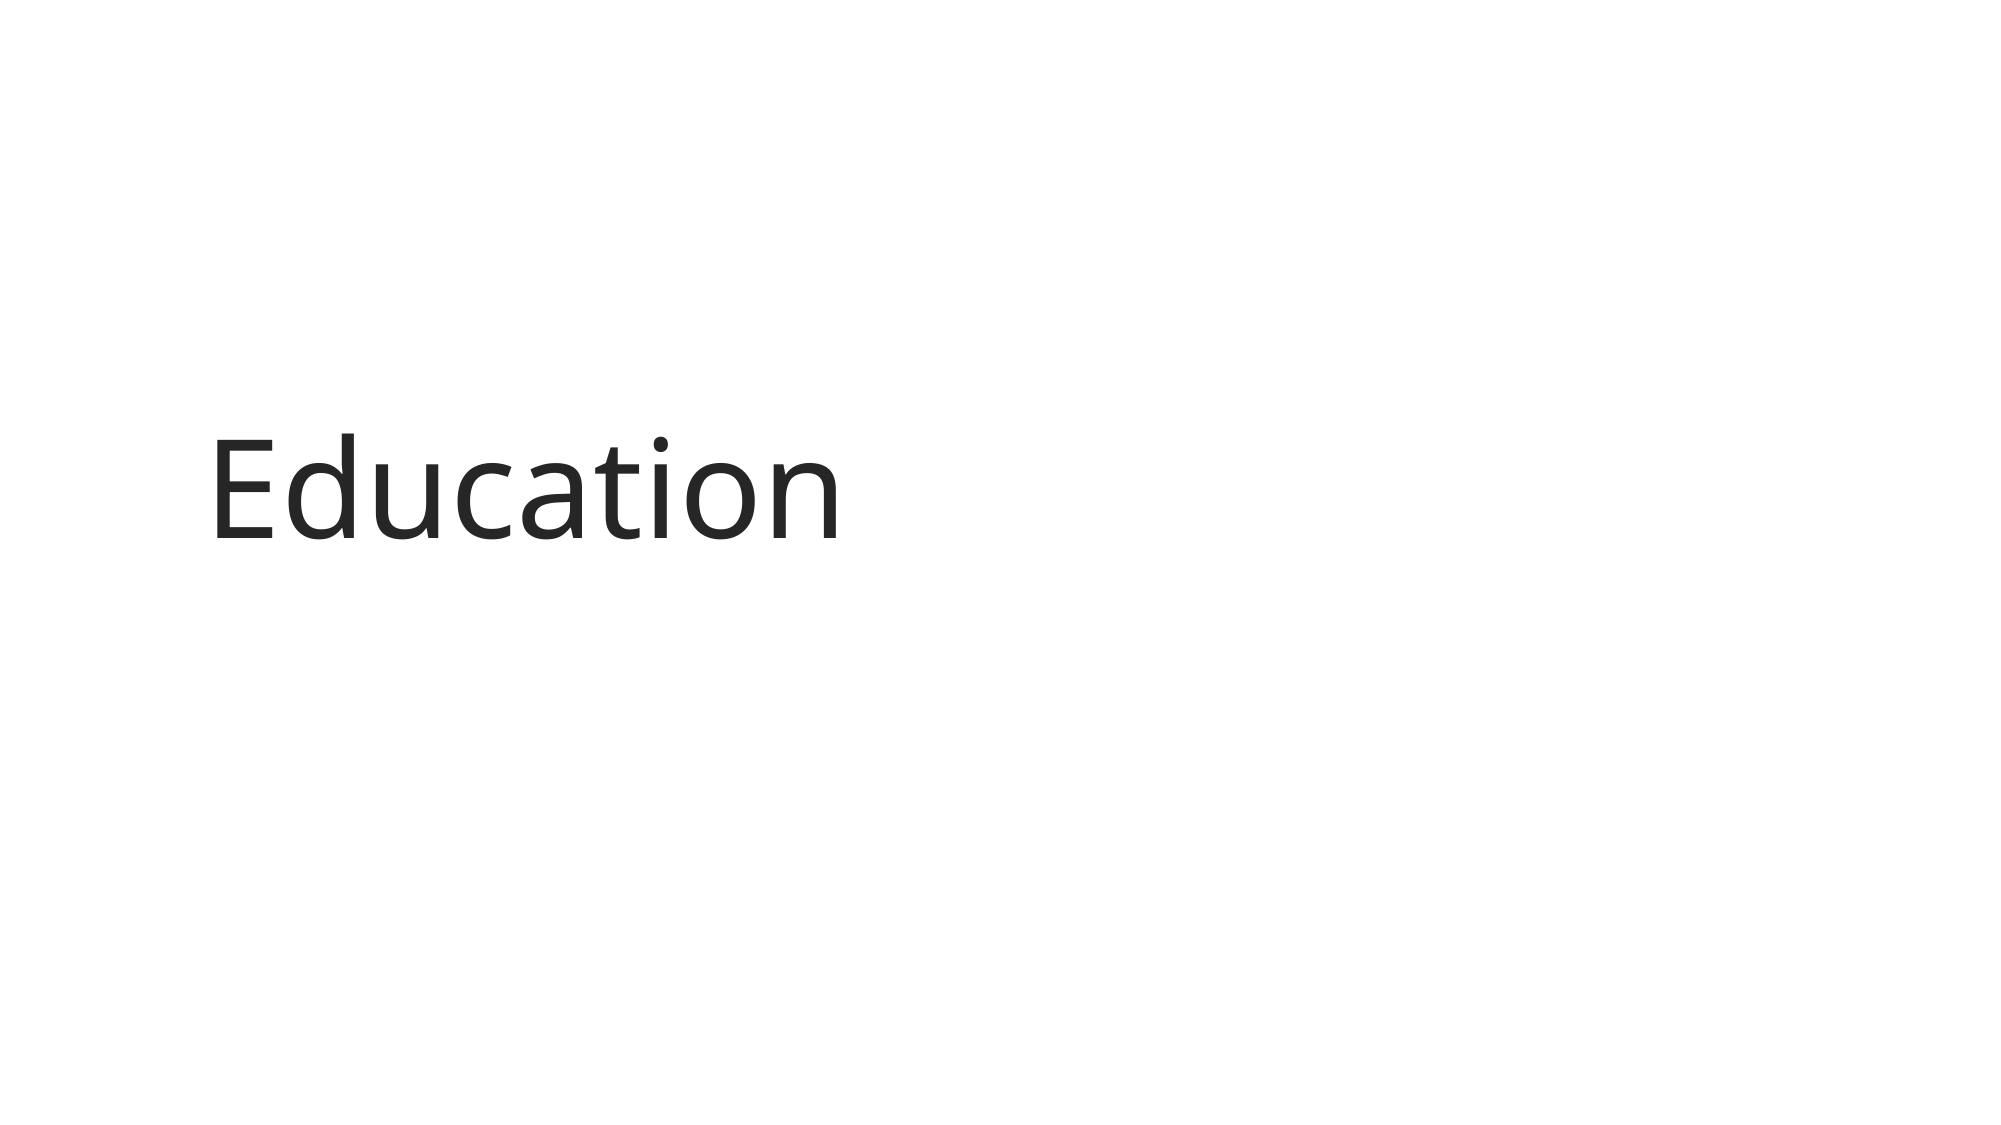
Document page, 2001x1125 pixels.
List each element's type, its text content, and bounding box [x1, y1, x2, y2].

title Education [189, 184, 1230, 576]
